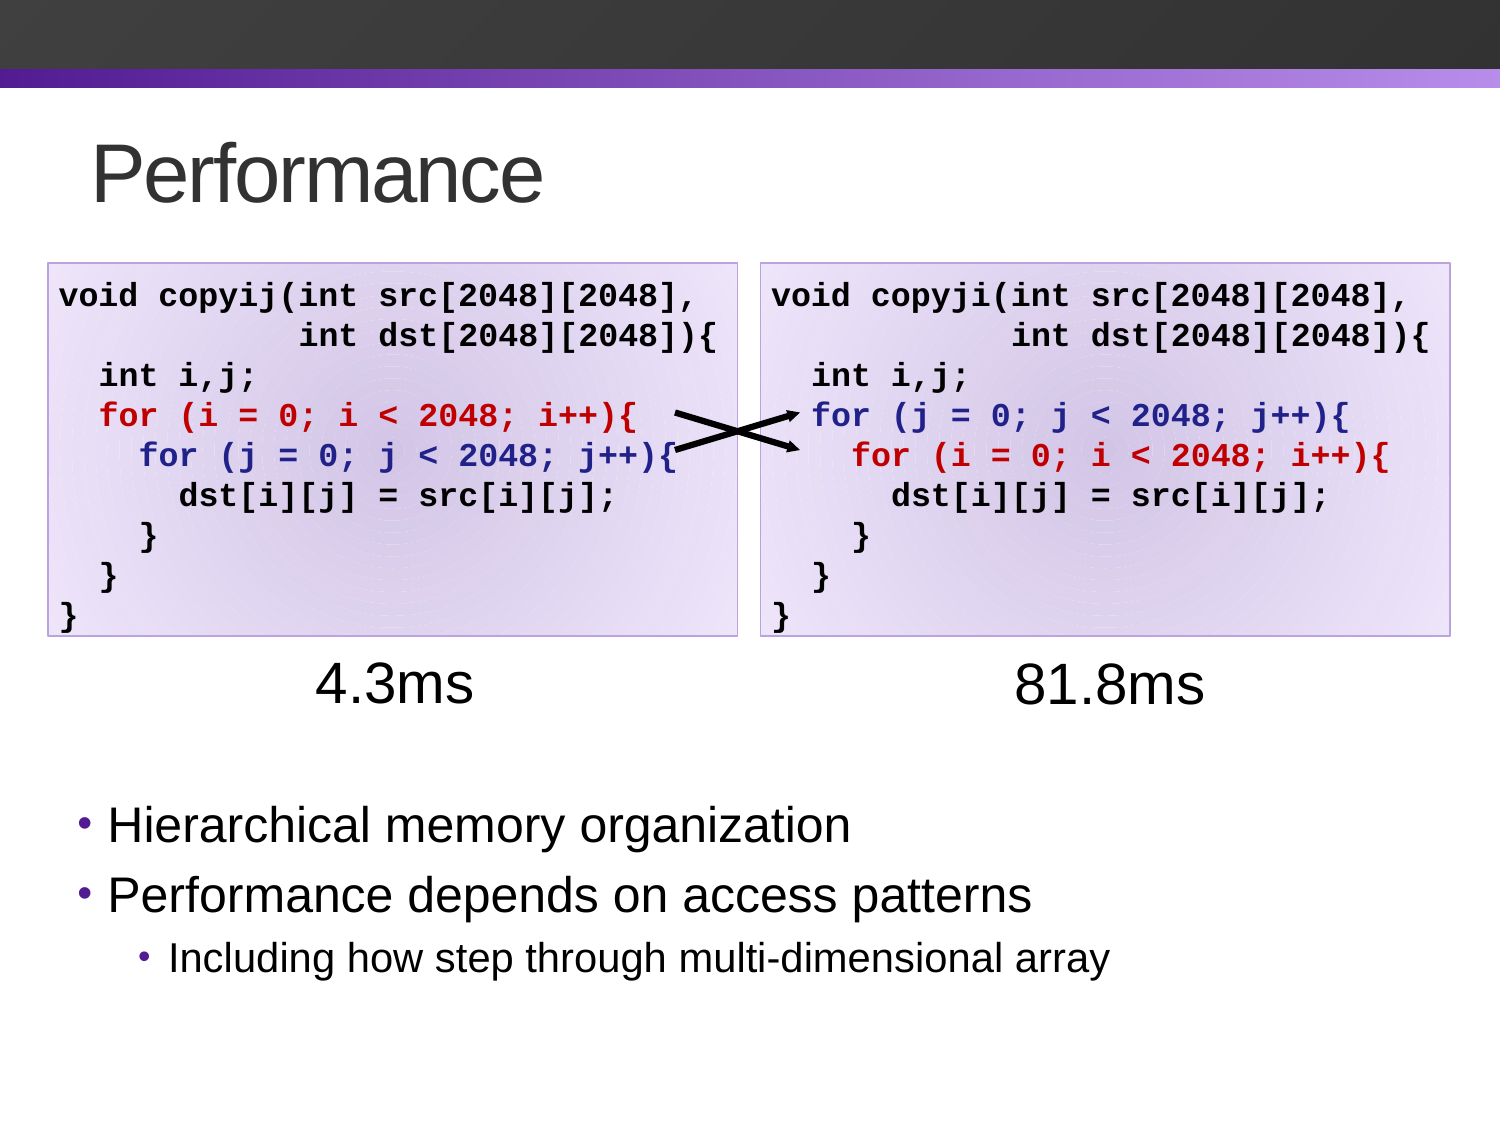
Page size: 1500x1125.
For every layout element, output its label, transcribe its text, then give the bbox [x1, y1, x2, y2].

title Performance [75, 87, 1425, 250]
list Hierarchical memory organization Performance depends on access patterns Including how step through multi-dimensional array [62, 785, 1438, 1121]
text_box void copyji(int src[2048][2048], int dst[2048][2048]){ int i,j; for (j = 0; j < 2048; j++){ for (i = 0; i < 2048; i++){ dst[i][j] = src[i][j]; } } } [760, 262, 1451, 637]
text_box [307, 637, 1204, 776]
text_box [674, 412, 801, 451]
text_box void copyij(int src[2048][2048], int dst[2048][2048]){ int i,j; for (i = 0; i < 2048; i++){ for (j = 0; j < 2048; j++){ dst[i][j] = src[i][j]; } } } [47, 262, 738, 637]
